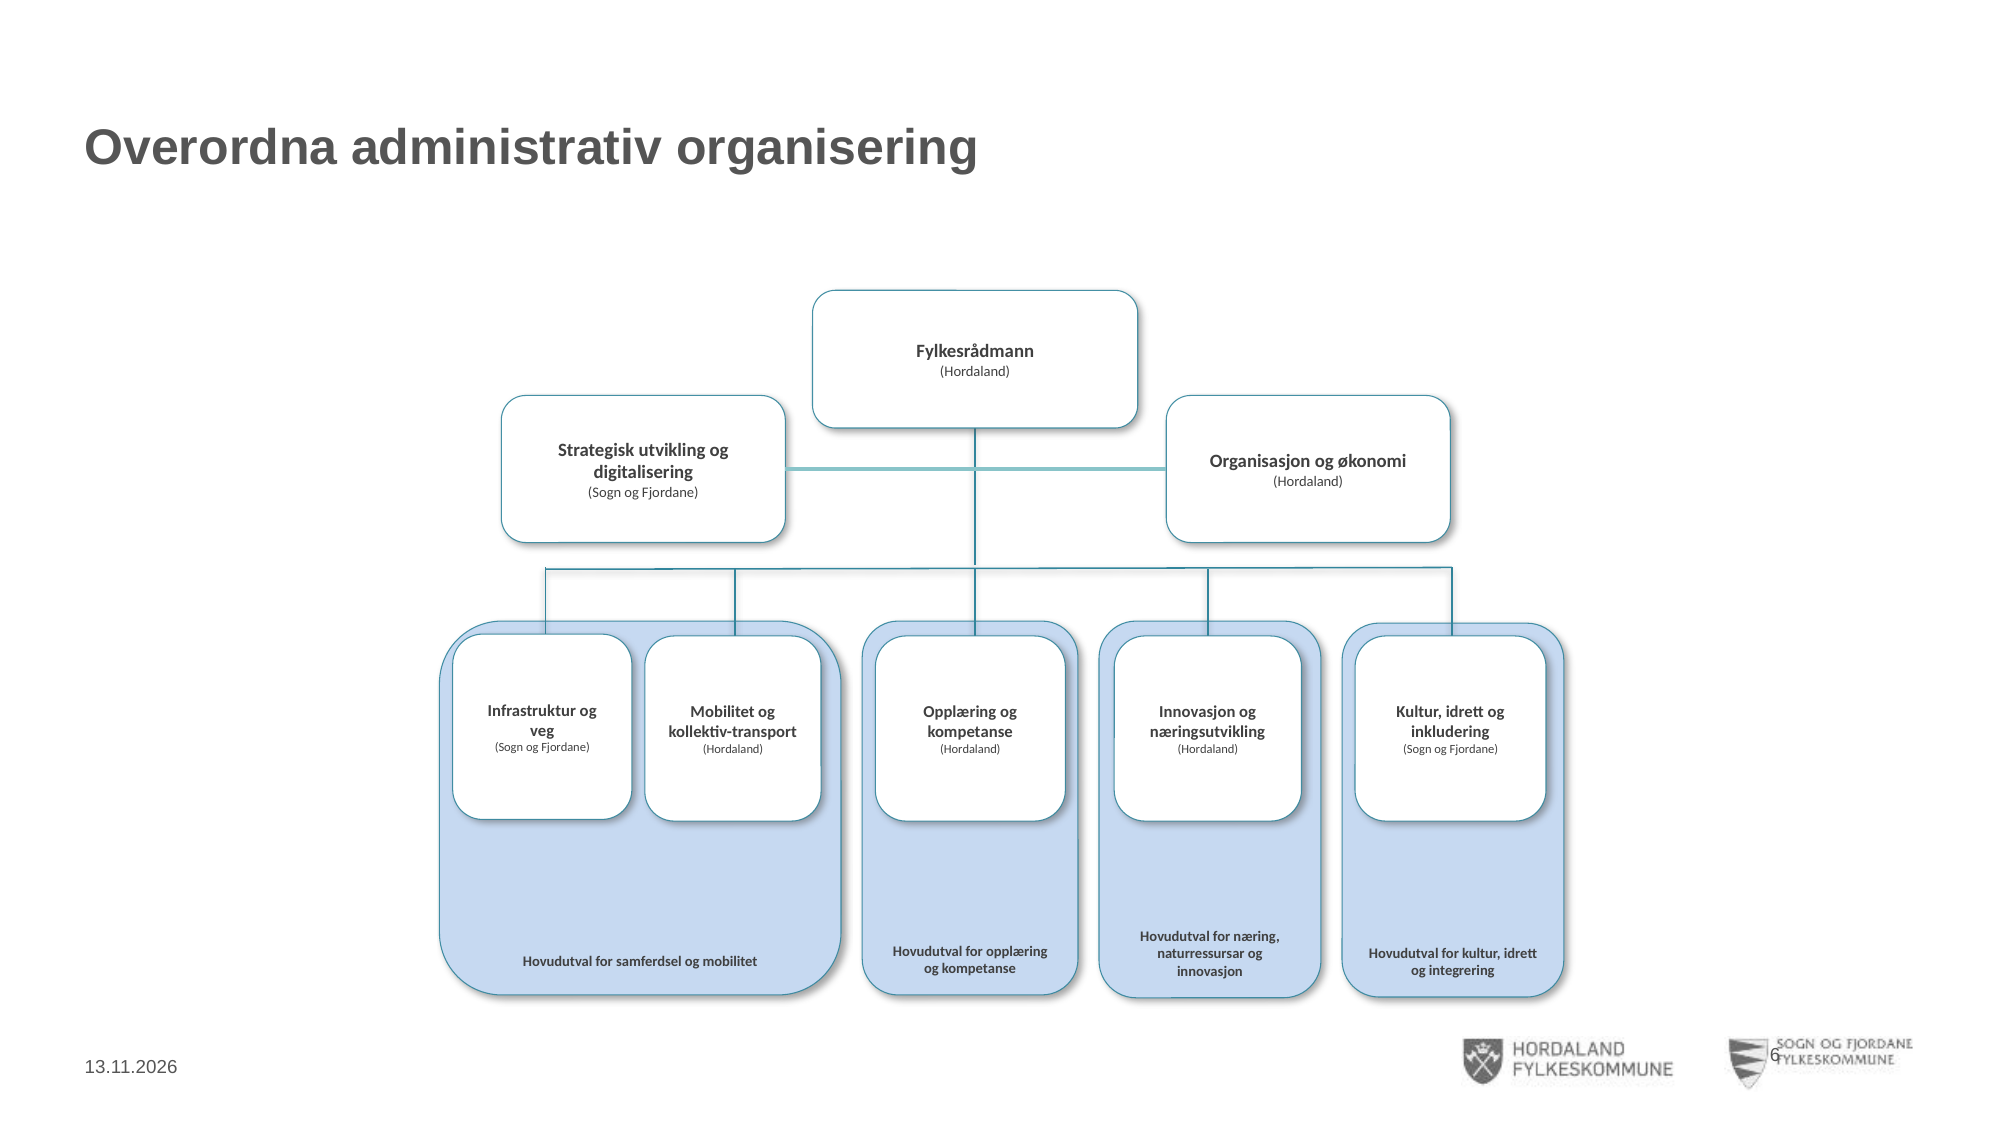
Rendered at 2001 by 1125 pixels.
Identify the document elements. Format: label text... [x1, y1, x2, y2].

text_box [439, 290, 1564, 998]
picture [1461, 1036, 1916, 1092]
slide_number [84, 1054, 288, 1088]
title Overordna administrativ organisering [84, 114, 1916, 239]
slide_number 6 [1550, 1042, 2000, 1103]
